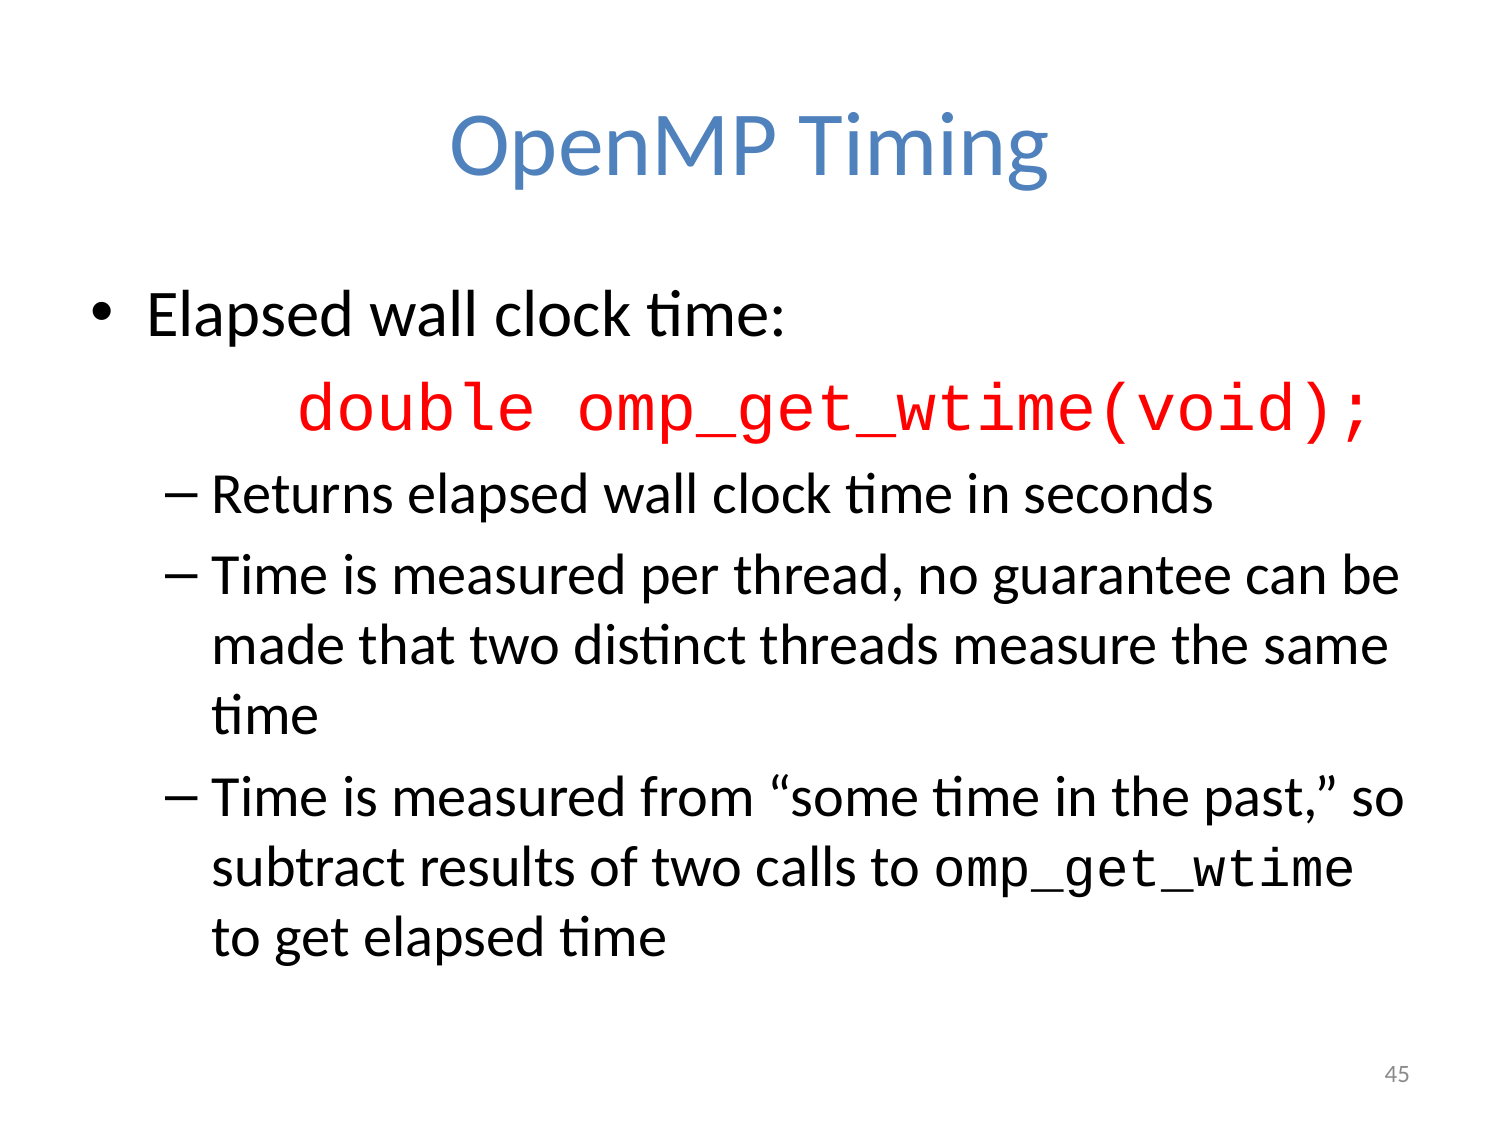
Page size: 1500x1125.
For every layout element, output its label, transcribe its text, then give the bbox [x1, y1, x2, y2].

list Elapsed wall clock time: double omp_get_wtime(void); Returns elapsed wall clock time in seconds Time is measured per thread, no guarantee can be made that two distinct threads measure the same time Time is measured from “some time in the past,” so subtract results of two calls to omp_get_wtime to get elapsed time [75, 262, 1425, 1073]
title OpenMP Timing [75, 45, 1425, 233]
slide_number 45 [1074, 1042, 1425, 1103]
